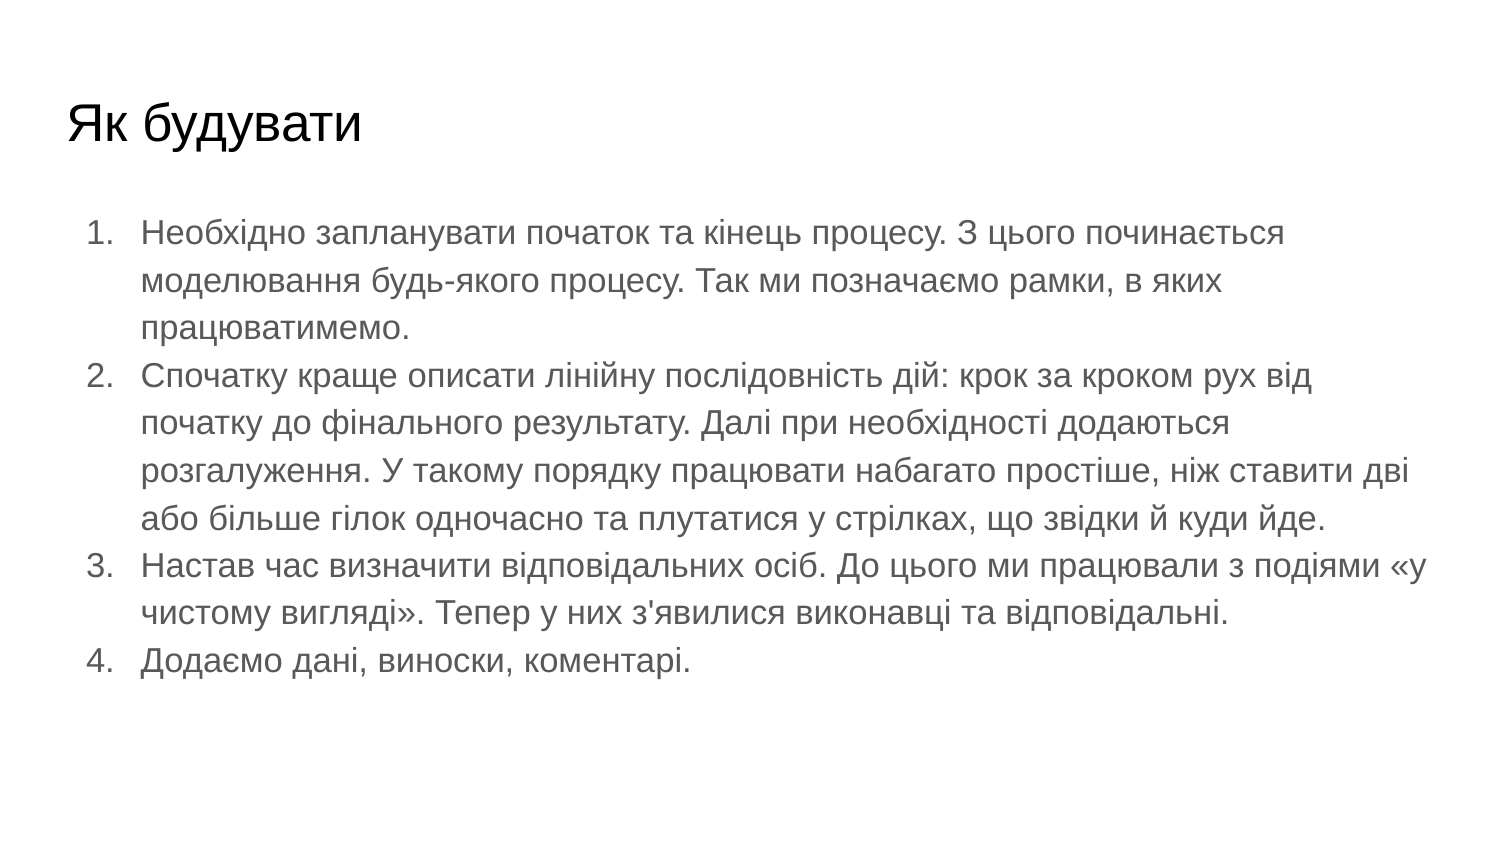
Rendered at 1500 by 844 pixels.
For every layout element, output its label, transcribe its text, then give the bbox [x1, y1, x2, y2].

title Як будувати [51, 72, 1449, 167]
list Необхідно запланувати початок та кінець процесу. З цього починається моделювання будь-якого процесу. Так ми позначаємо рамки, в яких працюватимемо. Спочатку краще описати лінійну послідовність дій: крок за кроком рух від початку до фінального результату. Далі при необхідності додаються розгалуження. У такому порядку працювати набагато простіше, ніж ставити дві або більше гілок одночасно та плутатися у стрілках, що звідки й куди йде. Настав час визначити відповідальних осіб. До цього ми працювали з подіями «у чистому вигляді». Тепер у них з'явилися виконавці та відповідальні. Додаємо дані, виноски, коментарі. [51, 189, 1449, 750]
